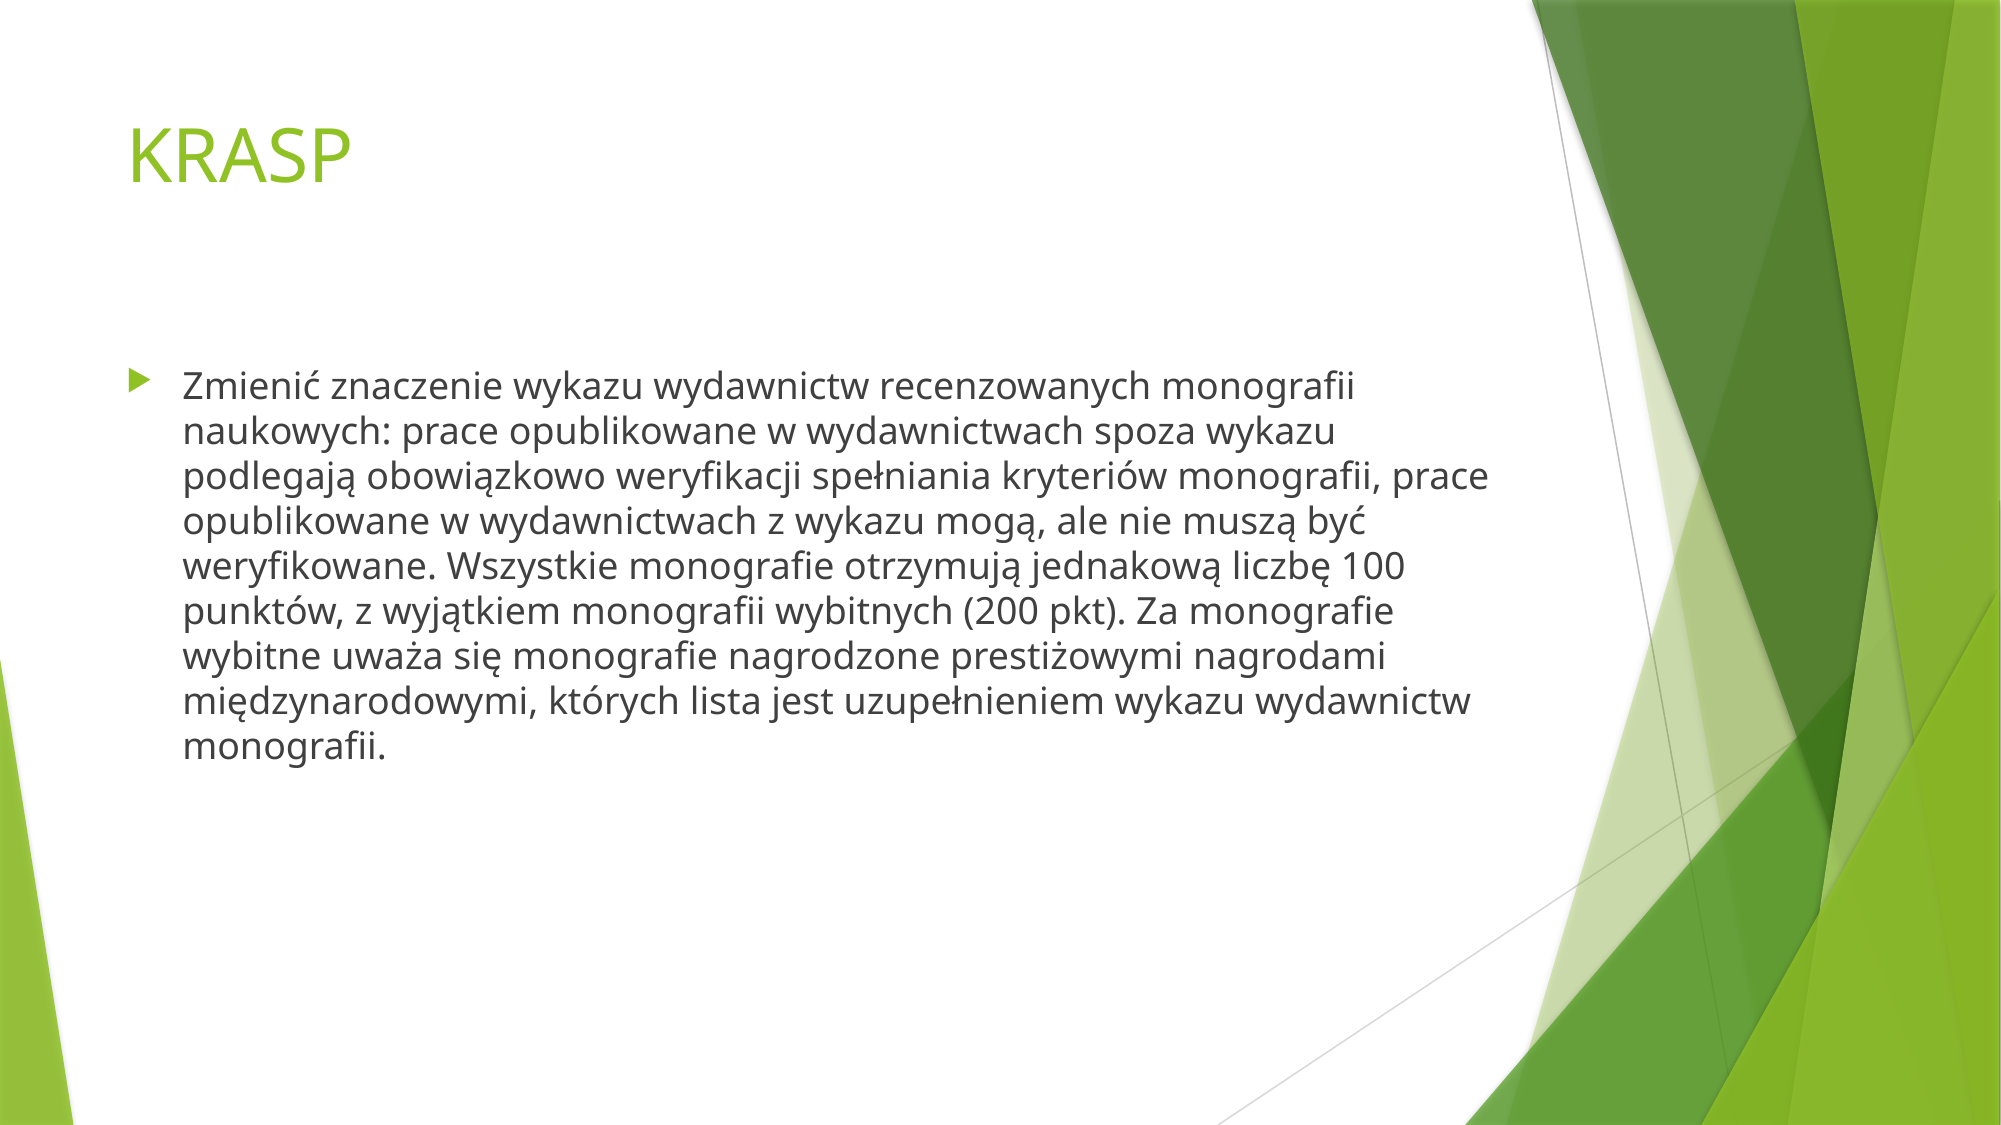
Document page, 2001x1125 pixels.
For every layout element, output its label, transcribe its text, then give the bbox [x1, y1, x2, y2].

list Zmienić znaczenie wykazu wydawnictw recenzowanych monografii naukowych: prace opublikowane w wydawnictwach spoza wykazu podlegają obowiązkowo weryfikacji spełniania kryteriów monografii, prace opublikowane w wydawnictwach z wykazu mogą, ale nie muszą być weryfikowane. Wszystkie monografie otrzymują jednakową liczbę 100 punktów, z wyjątkiem monografii wybitnych (200 pkt). Za monografie wybitne uważa się monografie nagrodzone prestiżowymi nagrodami międzynarodowymi, których lista jest uzupełnieniem wykazu wydawnictw monografii. [111, 354, 1522, 992]
title KRASP [111, 99, 1522, 317]
